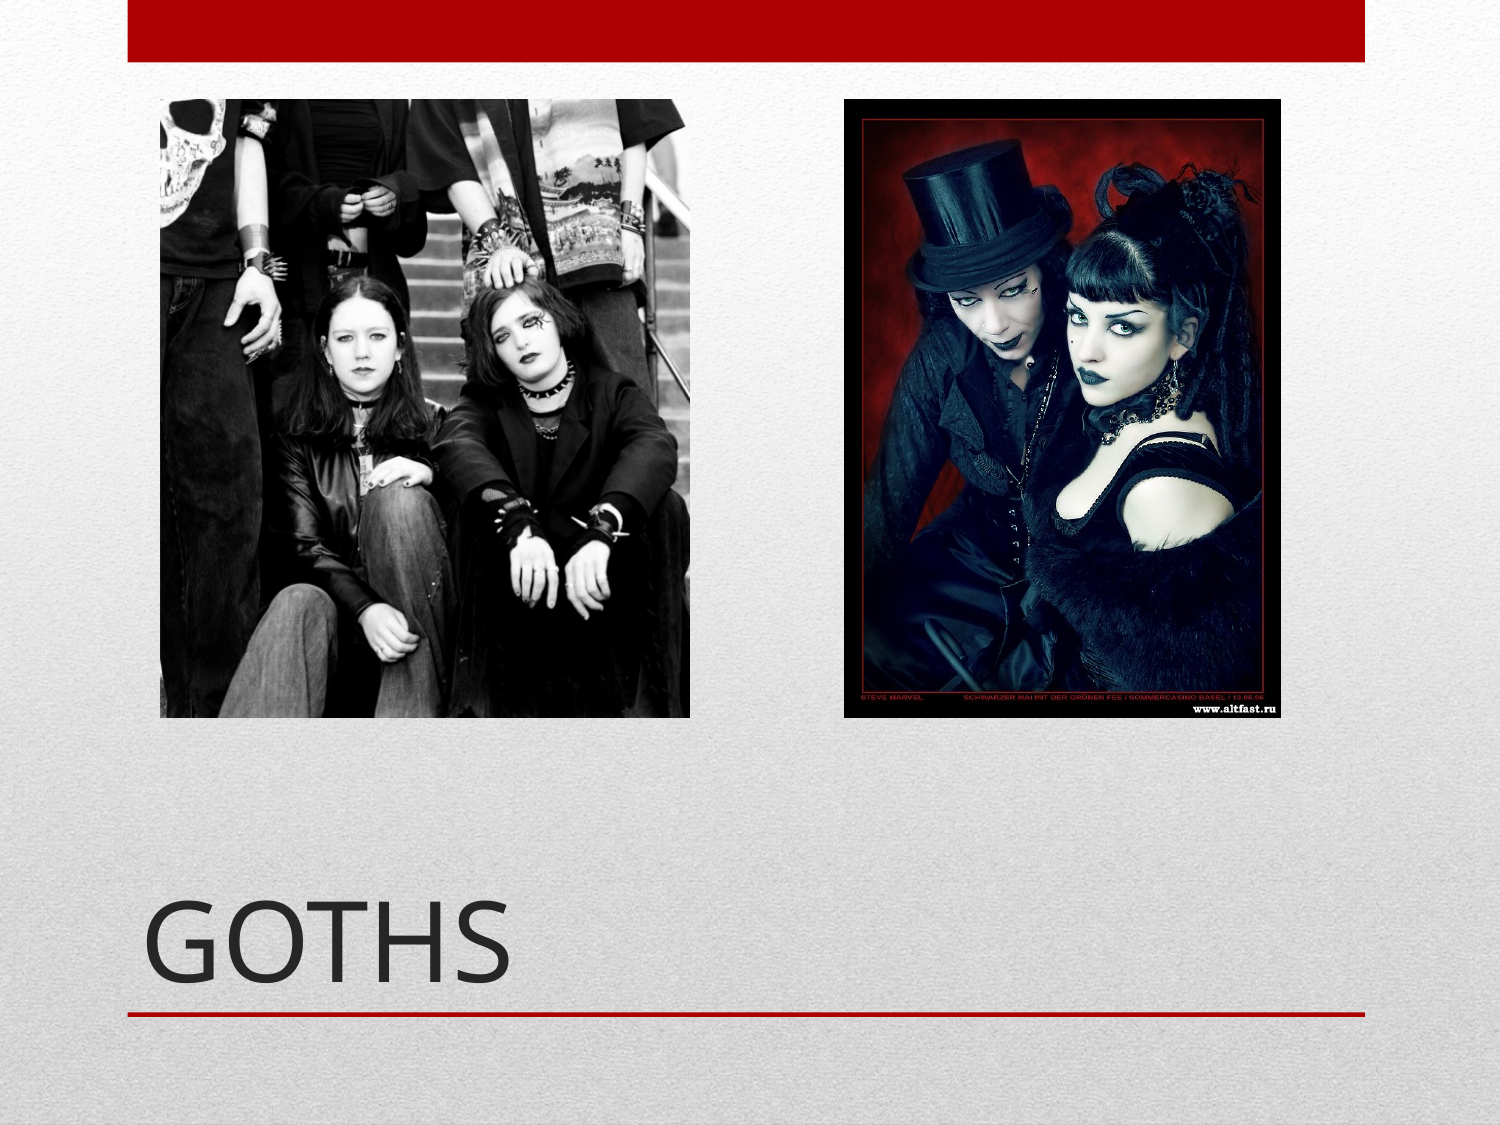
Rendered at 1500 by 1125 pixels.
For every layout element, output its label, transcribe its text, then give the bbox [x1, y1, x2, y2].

title GOTHS [125, 750, 1238, 1013]
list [843, 99, 1282, 719]
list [159, 99, 691, 719]
